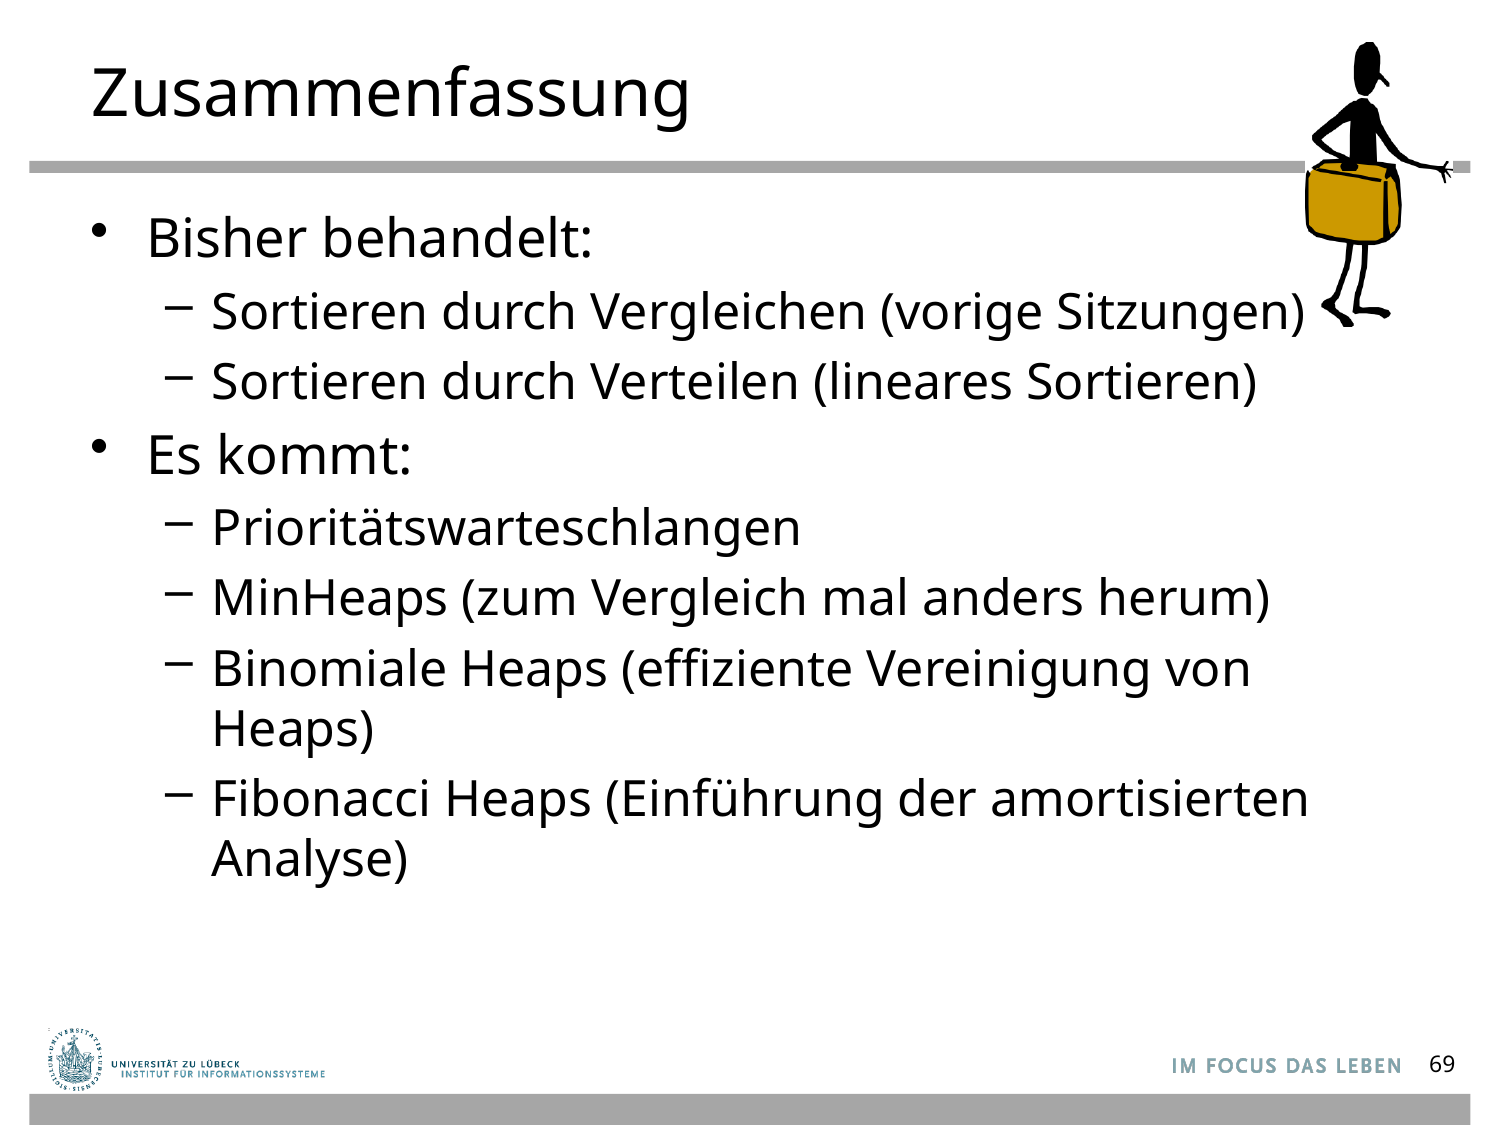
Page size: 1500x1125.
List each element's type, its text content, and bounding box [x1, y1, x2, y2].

slide_number 69 [1305, 1050, 1471, 1083]
title Zusammenfassung [76, 42, 1303, 126]
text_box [1304, 42, 1453, 327]
picture [1173, 1058, 1305, 1073]
list Bisher behandelt: Sortieren durch Vergleichen (vorige Sitzungen) Sortieren durch Verteilen (lineares Sortieren) Es kommt: Prioritätswarteschlangen MinHeaps (zum Vergleich mal anders herum) Binomiale Heaps (effiziente Vereinigung von Heaps) Fibonacci Heaps (Einführung der amortisierten Analyse) [75, 196, 1425, 1012]
